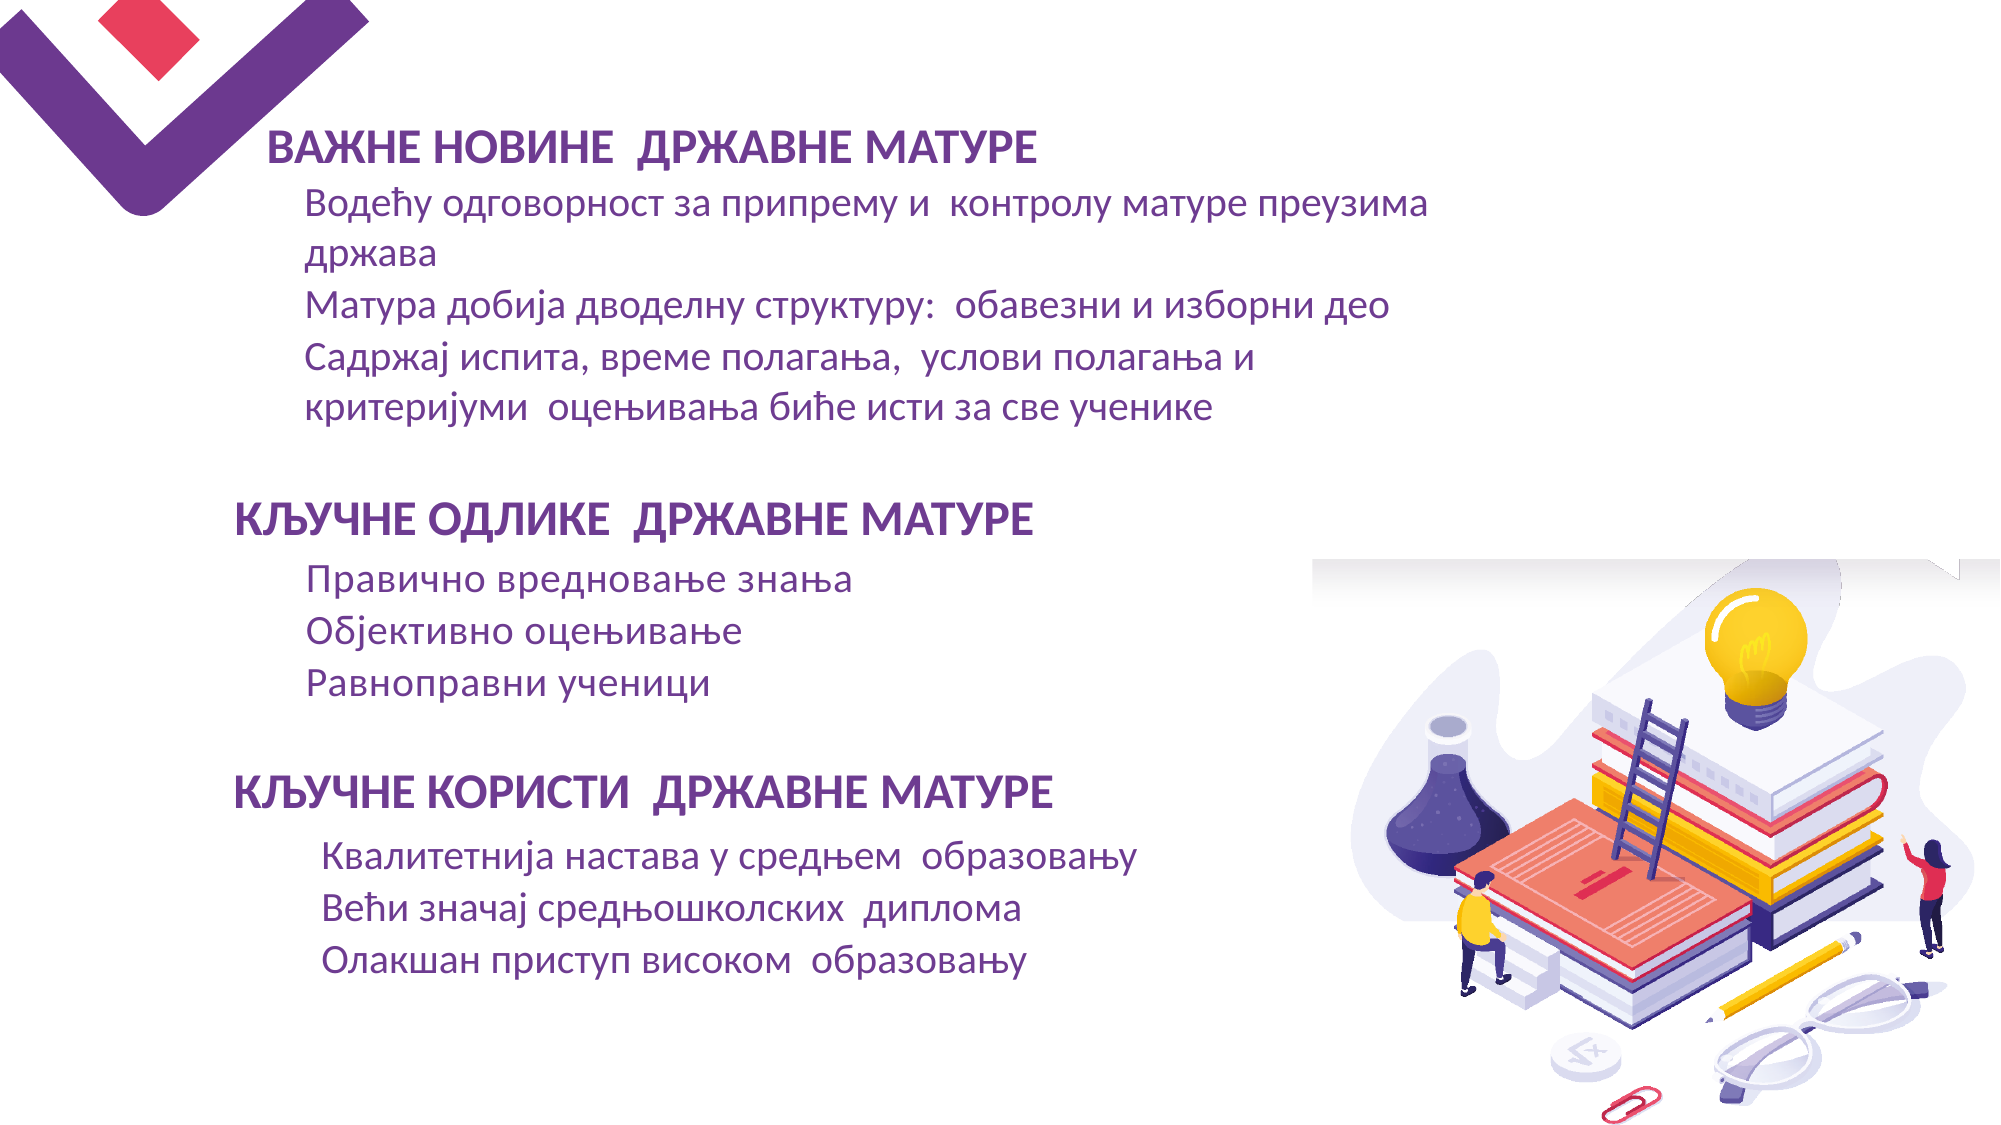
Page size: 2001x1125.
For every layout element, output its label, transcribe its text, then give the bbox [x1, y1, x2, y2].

text_box КЉУЧНЕ КОРИСТИ ДРЖАВНЕ МАТУРЕ [216, 781, 1070, 826]
text_box [1312, 559, 2000, 1125]
text_box Квалитетнија настава у средњем образовању Већи значај средњошколских диплома Олакшан приступ високом образовању [304, 820, 1154, 1042]
text_box КЉУЧНЕ ОДЛИКЕ ДРЖАВНЕ МАТУРЕ [217, 508, 1050, 553]
text_box Правично вредновање знања Објективно оцењивање Равноправни ученици [289, 543, 869, 765]
text_box ВАЖНЕ НОВИНЕ ДРЖАВНЕ МАТУРЕ [249, 137, 1054, 182]
text_box Водећу одговорност за припрему и контролу матуре преузима држава Матура добија дводелну структуру: обавезни и изборни део Садржај испита, време полагања, услови полагања и критеријуми оцењивања биће исти за све ученике [287, 167, 1450, 489]
